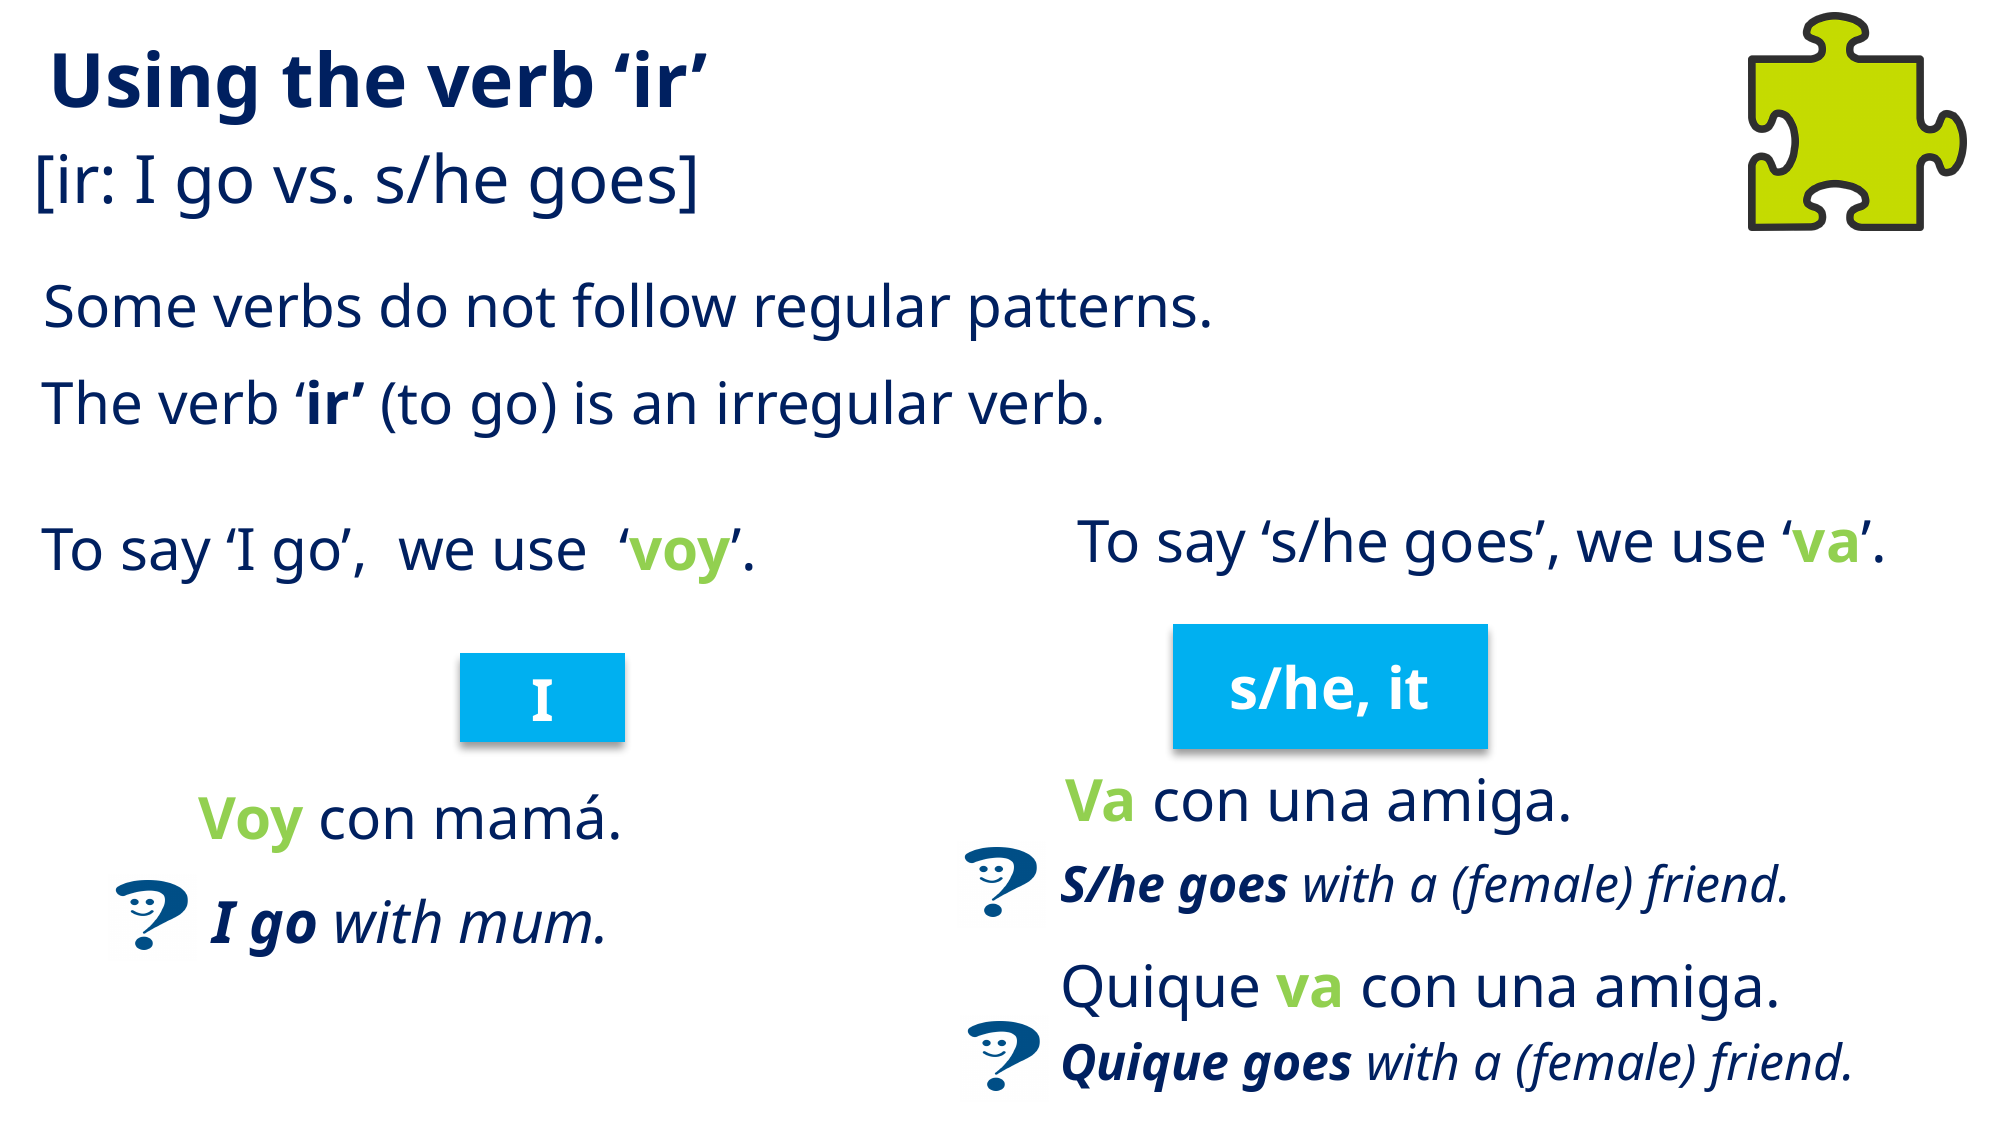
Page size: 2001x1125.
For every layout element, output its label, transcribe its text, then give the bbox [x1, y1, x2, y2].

text_box s/he, it [1173, 625, 1487, 748]
text_box Some verbs do not follow regular patterns. [33, 259, 1393, 327]
text_box To say ‘I go’, we use ‘voy’. [26, 504, 1353, 591]
text_box Quique va con una amiga. [1045, 941, 1927, 1023]
text_box To say ‘s/he goes’, we use ‘va’. [1062, 496, 1980, 583]
text_box Va con una amiga. [1050, 755, 1932, 842]
text_box S/he goes with a (female) friend. [1045, 845, 1886, 931]
text_box I [461, 654, 625, 742]
picture [1748, 12, 1967, 232]
text_box I go with mum. [197, 877, 726, 964]
text_box Voy con mamá. [183, 774, 1065, 860]
text_box Quique goes with a (female) friend. [1045, 1023, 2000, 1110]
picture [957, 841, 1046, 928]
text_box The verb ‘ir’ (to go) is an irregular verb. [26, 358, 2000, 458]
text_box [ir: I go vs. s/he goes] [33, 146, 1872, 270]
title Using the verb ‘ir’ [33, 20, 1748, 146]
picture [960, 1015, 1049, 1102]
picture [108, 874, 197, 961]
